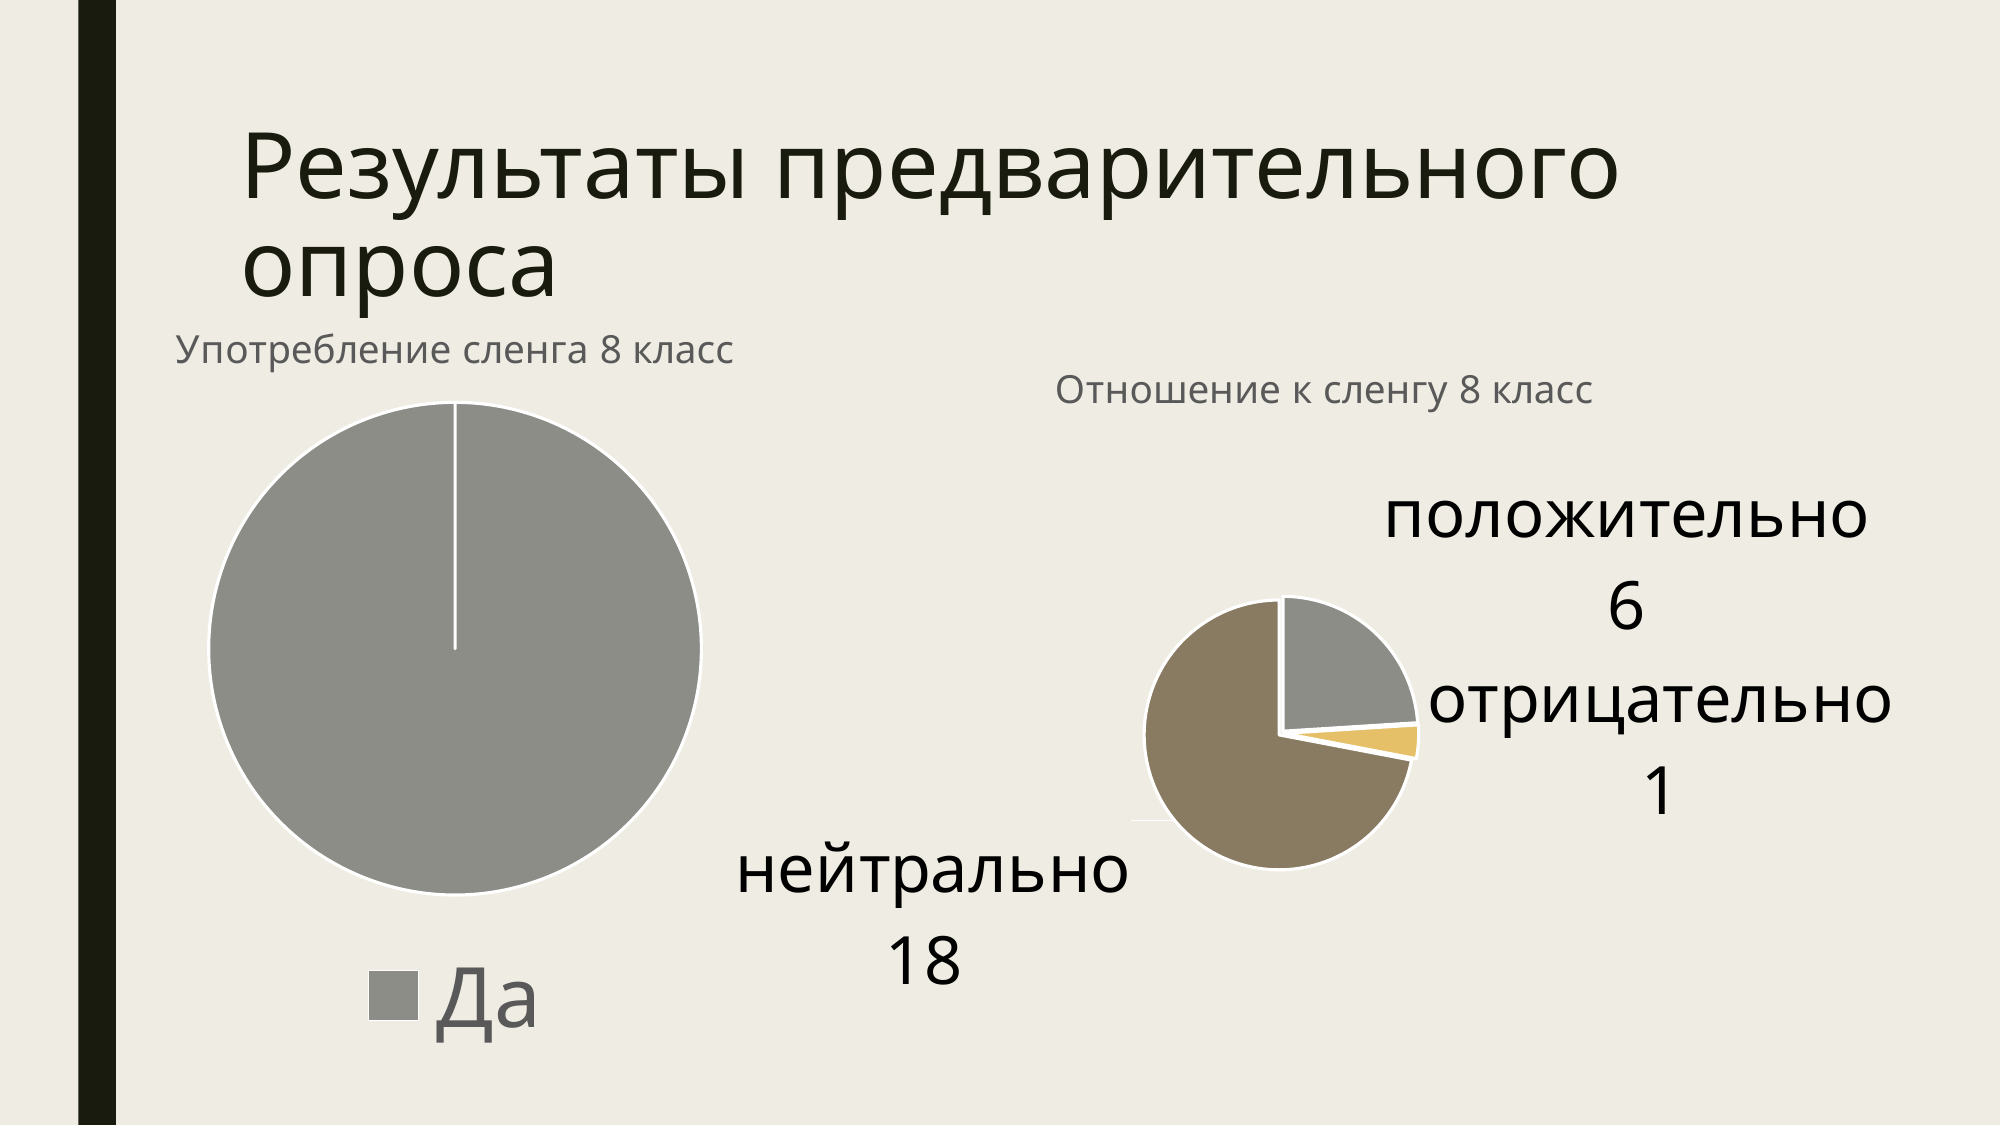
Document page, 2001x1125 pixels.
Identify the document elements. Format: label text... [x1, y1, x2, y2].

chart [0, 286, 2000, 1070]
title Результаты предварительного опроса [225, 112, 1800, 327]
